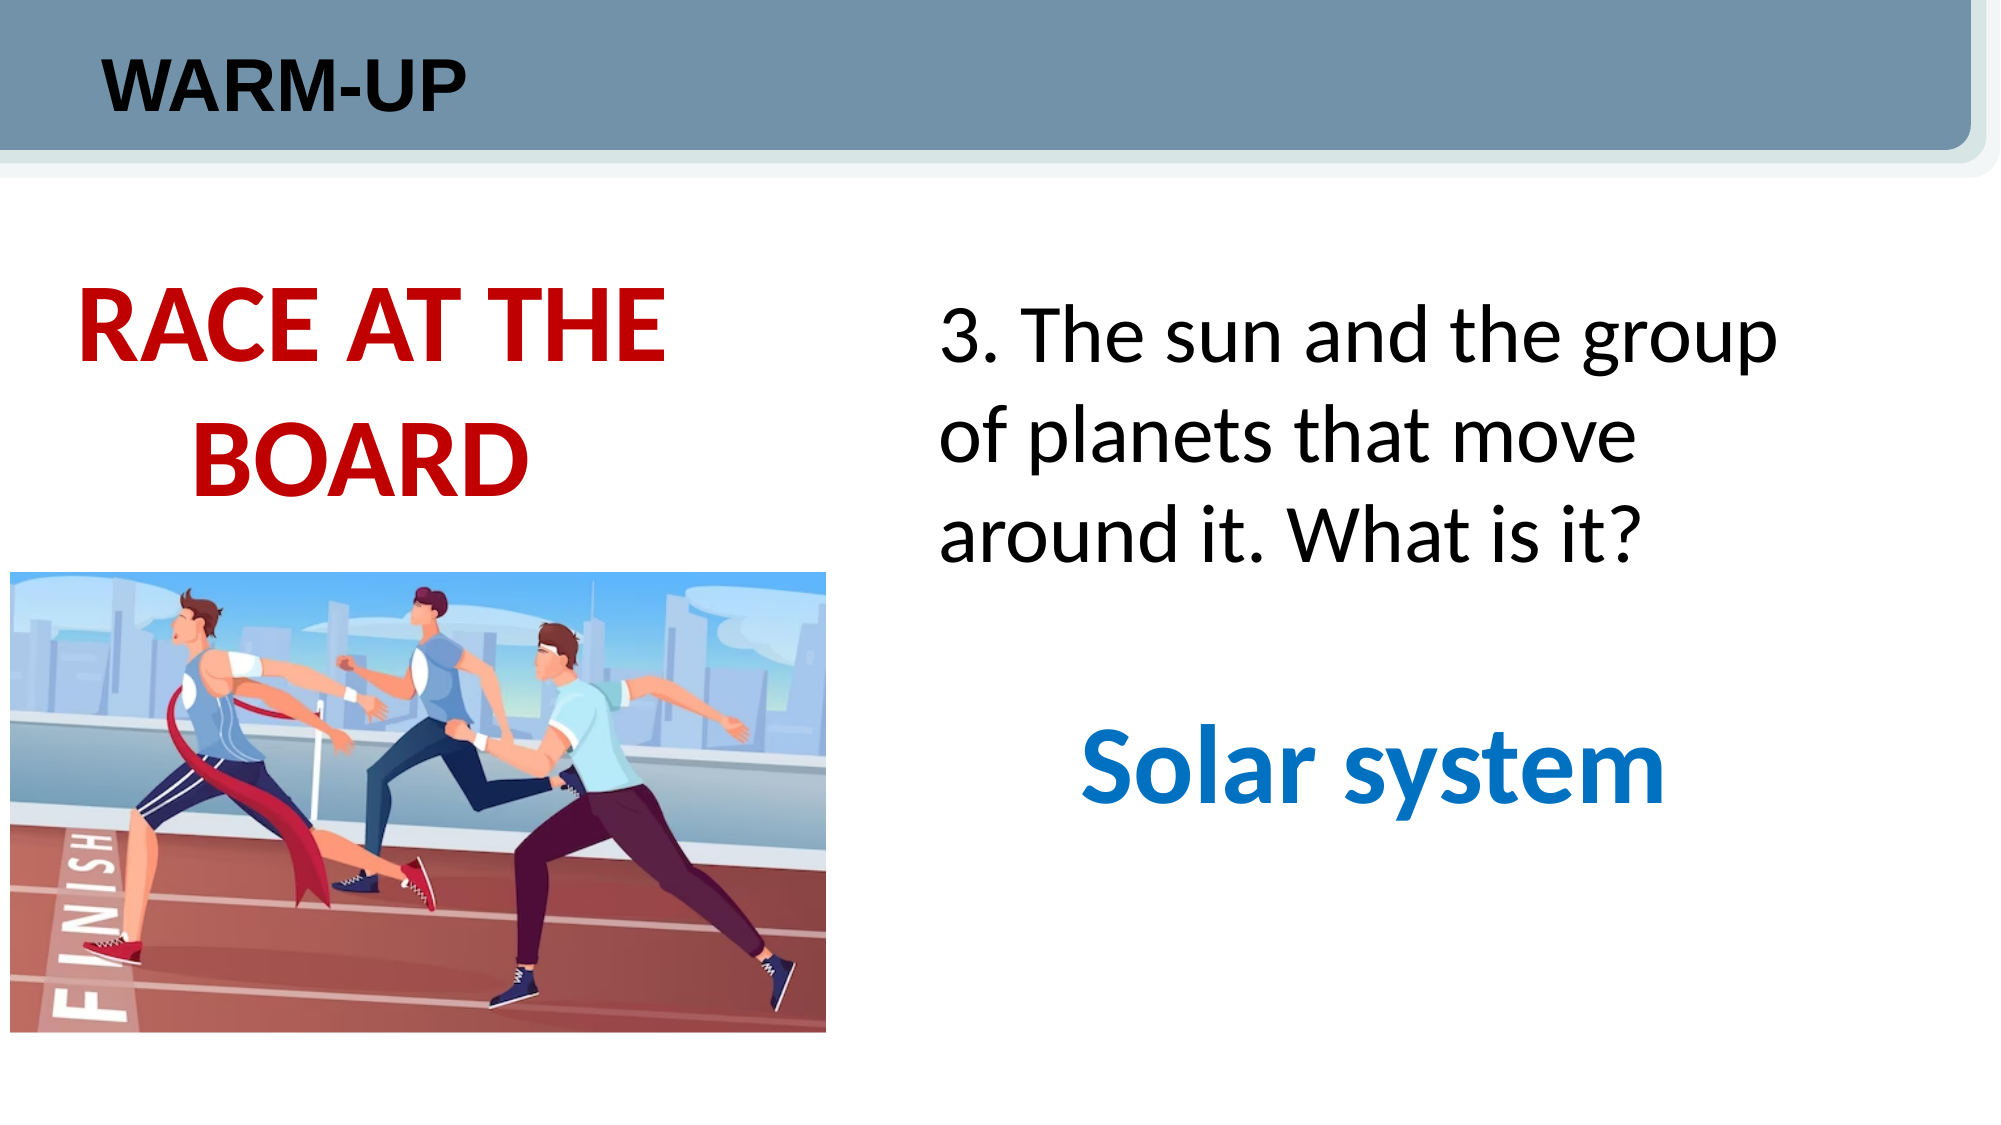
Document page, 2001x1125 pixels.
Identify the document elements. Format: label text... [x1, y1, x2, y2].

text_box Solar system [1065, 684, 1706, 834]
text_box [0, 0, 2000, 178]
text_box RACE AT THE BOARD [16, 241, 730, 527]
picture [10, 572, 826, 1035]
text_box 3. The sun and the group of planets that move around it. What is it? [923, 271, 1848, 587]
